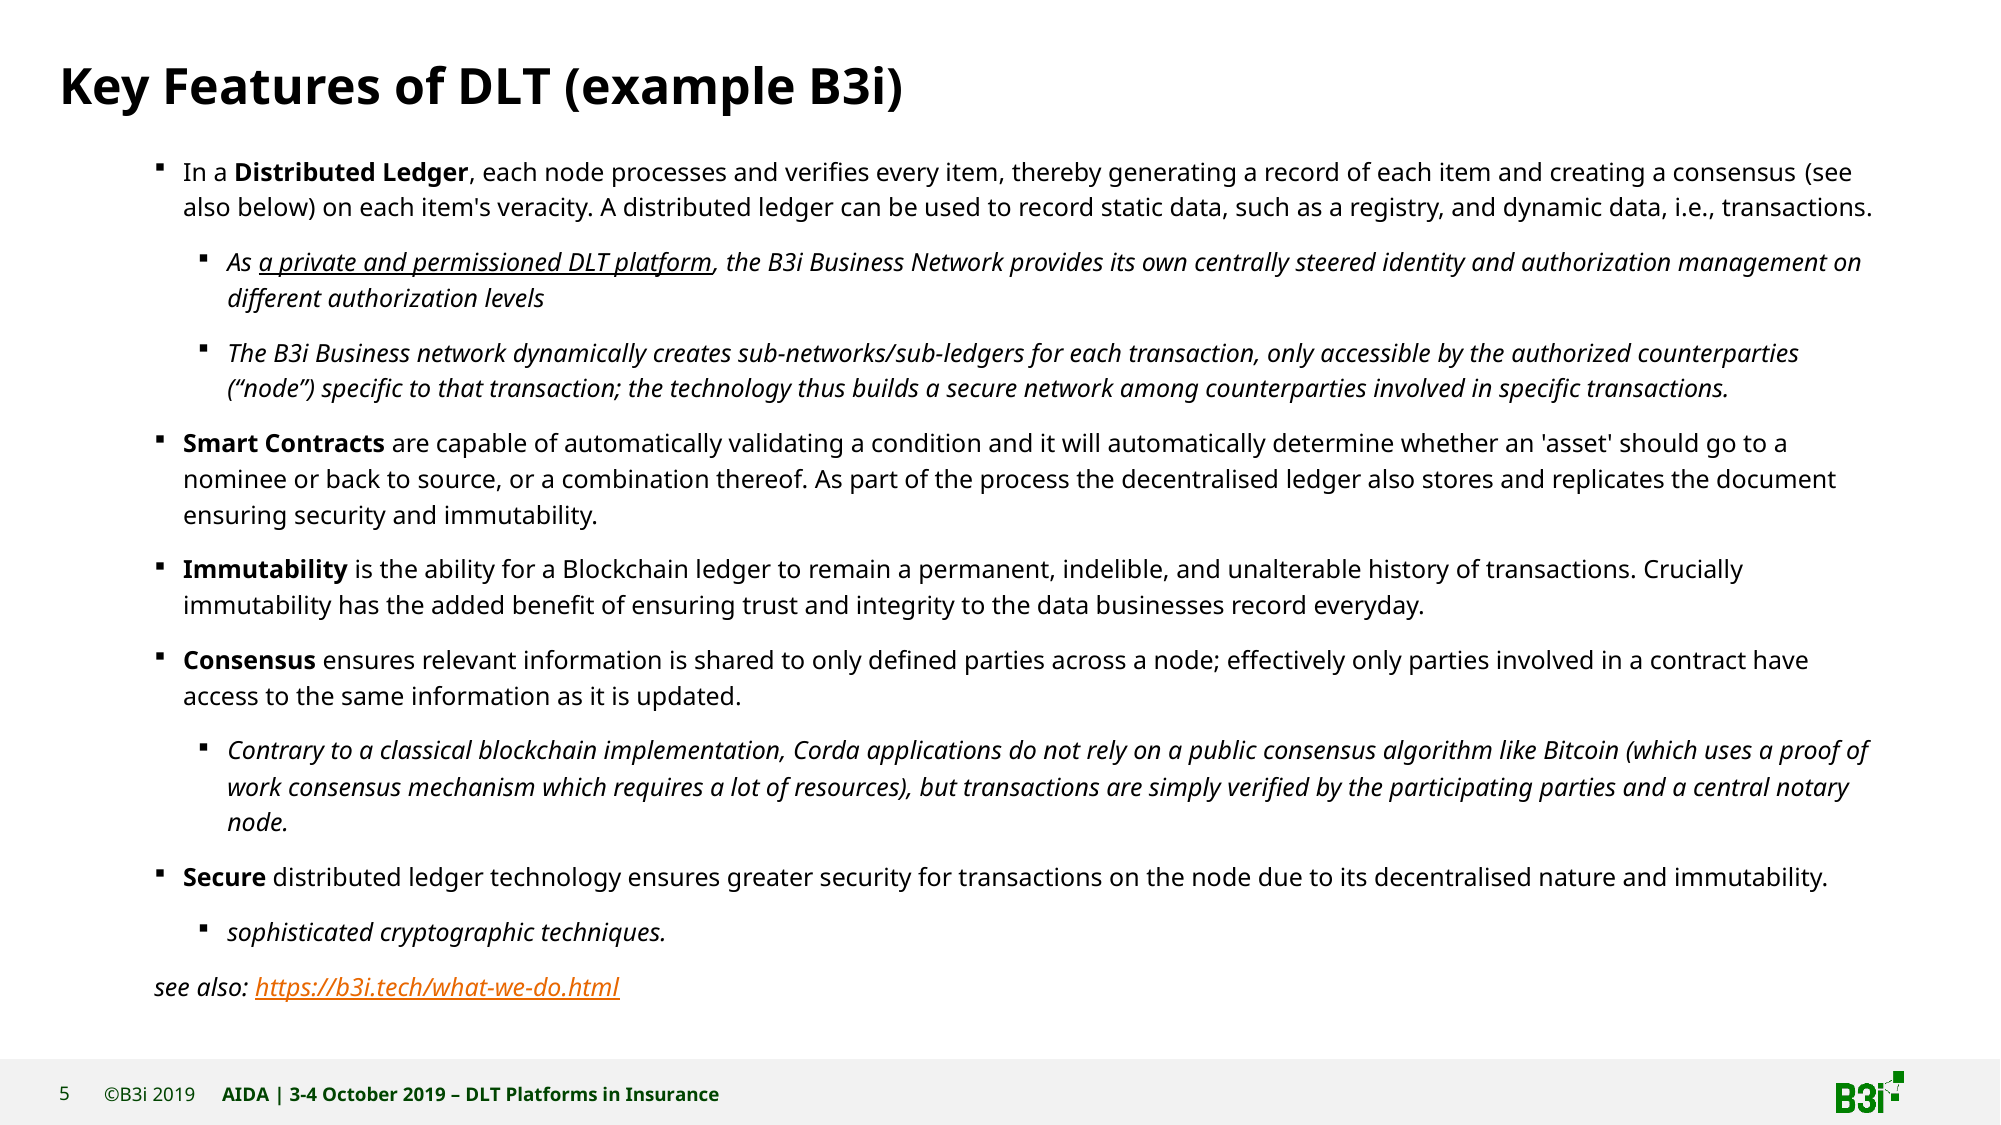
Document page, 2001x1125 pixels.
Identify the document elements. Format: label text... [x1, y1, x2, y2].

list In a Distributed Ledger, each node processes and verifies every item, thereby generating a record of each item and creating a consensus (see also below) on each item's veracity. A distributed ledger can be used to record static data, such as a registry, and dynamic data, i.e., transactions. As a private and permissioned DLT platform, the B3i Business Network provides its own centrally steered identity and authorization management on different authorization levels The B3i Business network dynamically creates sub-networks/sub-ledgers for each transaction, only accessible by the authorized counterparties (“node”) specific to that transaction; the technology thus builds a secure network among counterparties involved in specific transactions. Smart Contracts are capable of automatically validating a condition and it will automatically determine whether an 'asset' should go to a nominee or back to source, or a combination thereof. As part of the process the decentralised ledger also stores and replicates the document ensuring security and immutability. Immutability is the ability for a Blockchain ledger to remain a permanent, indelible, and unalterable history of transactions. Crucially immutability has the added benefit of ensuring trust and integrity to the data businesses record everyday. Consensus ensures relevant information is shared to only defined parties across a node; effectively only parties involved in a contract have access to the same information as it is updated. Contrary to a classical blockchain implementation, Corda applications do not rely on a public consensus algorithm like Bitcoin (which uses a proof of work consensus mechanism which requires a lot of resources), but transactions are simply verified by the participating parties and a central notary node. Secure distributed ledger technology ensures greater security for transactions on the node due to its decentralised nature and immutability. sophisticated cryptographic techniques. see also: https://b3i.tech/what-we-do.html [58, 149, 1891, 1039]
footer AIDA | 3-4 October 2019 – DLT Platforms in Insurance [222, 1066, 1581, 1125]
title Key Features of DLT (example B3i) [58, 42, 1891, 122]
picture [1836, 1071, 1904, 1113]
slide_number 5 [59, 1066, 102, 1125]
